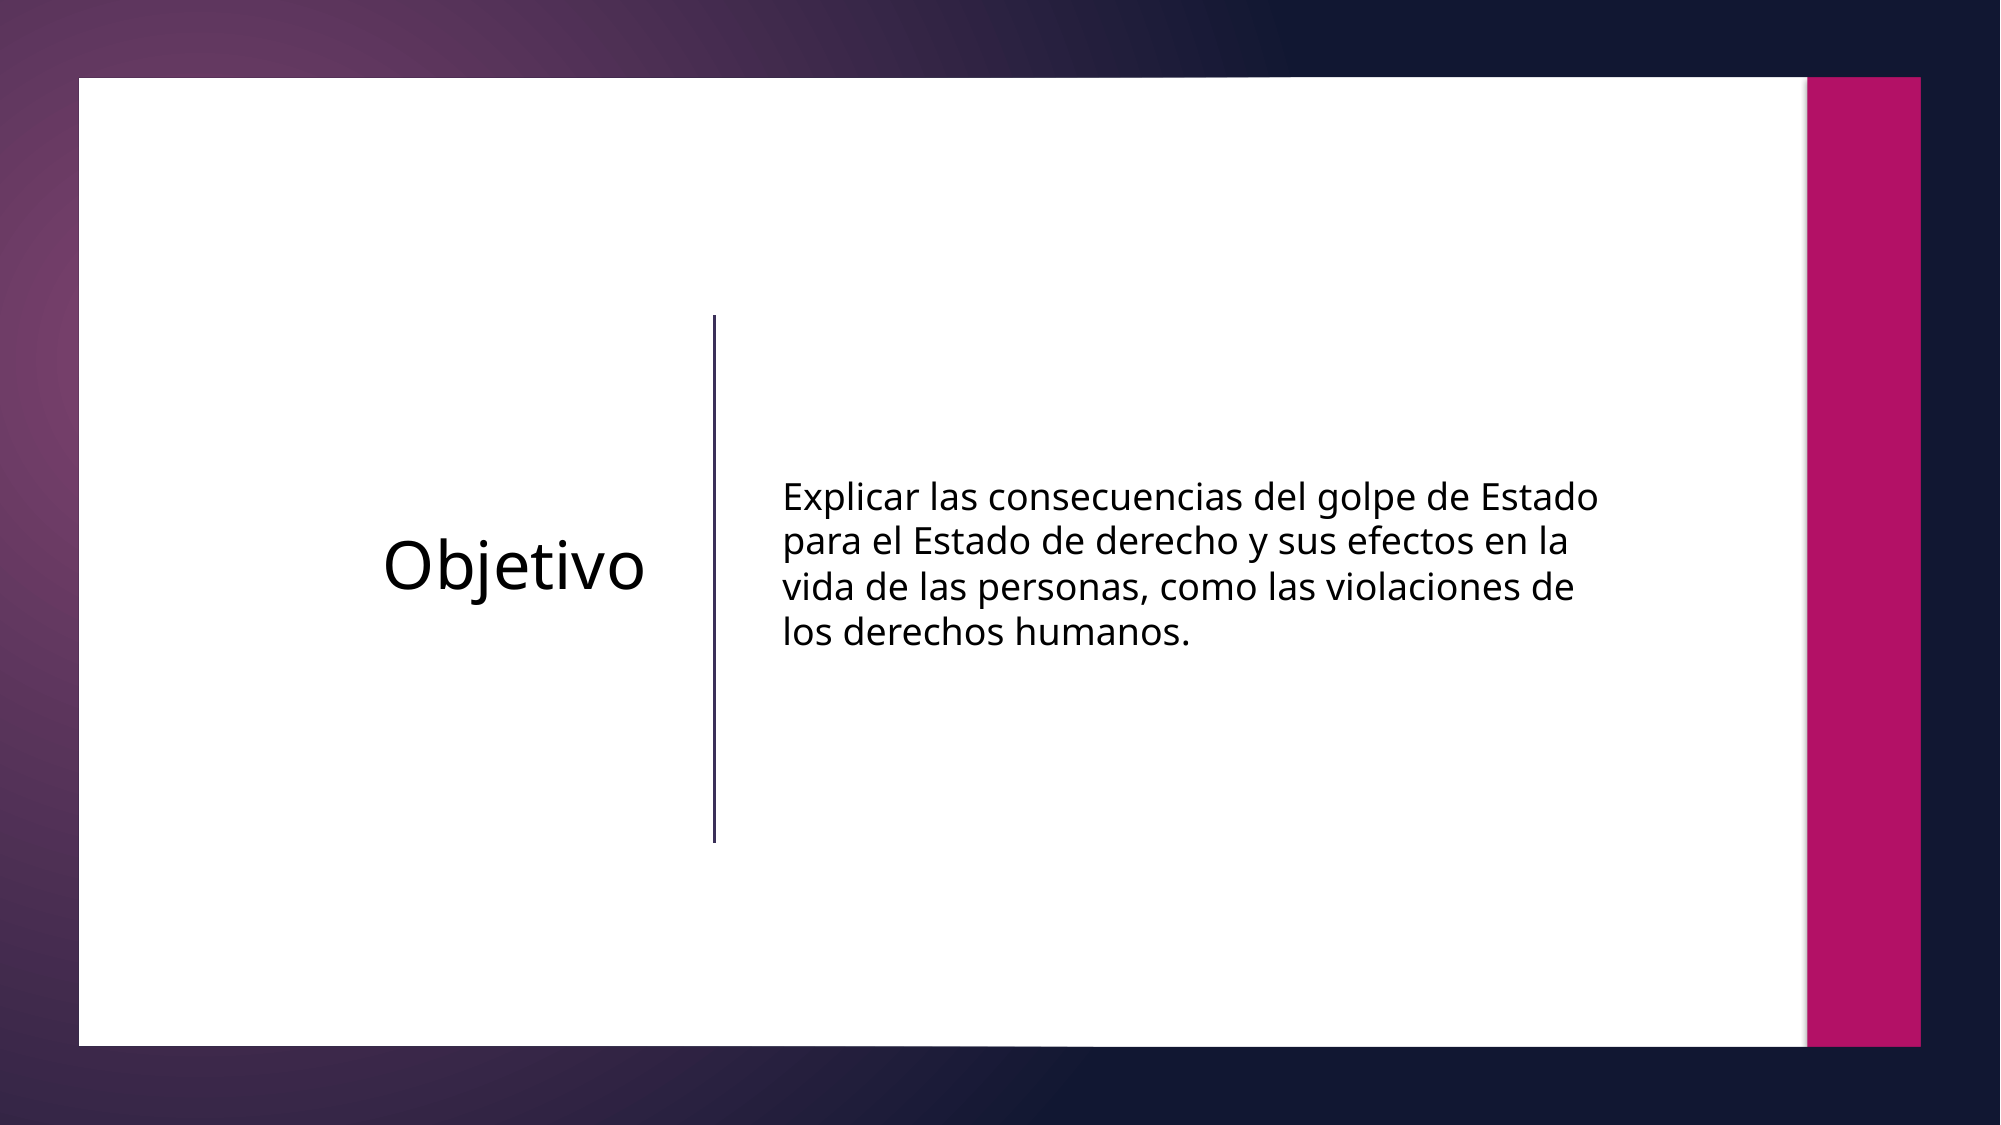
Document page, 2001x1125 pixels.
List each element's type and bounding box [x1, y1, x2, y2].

text_box [0, 0, 2000, 1125]
